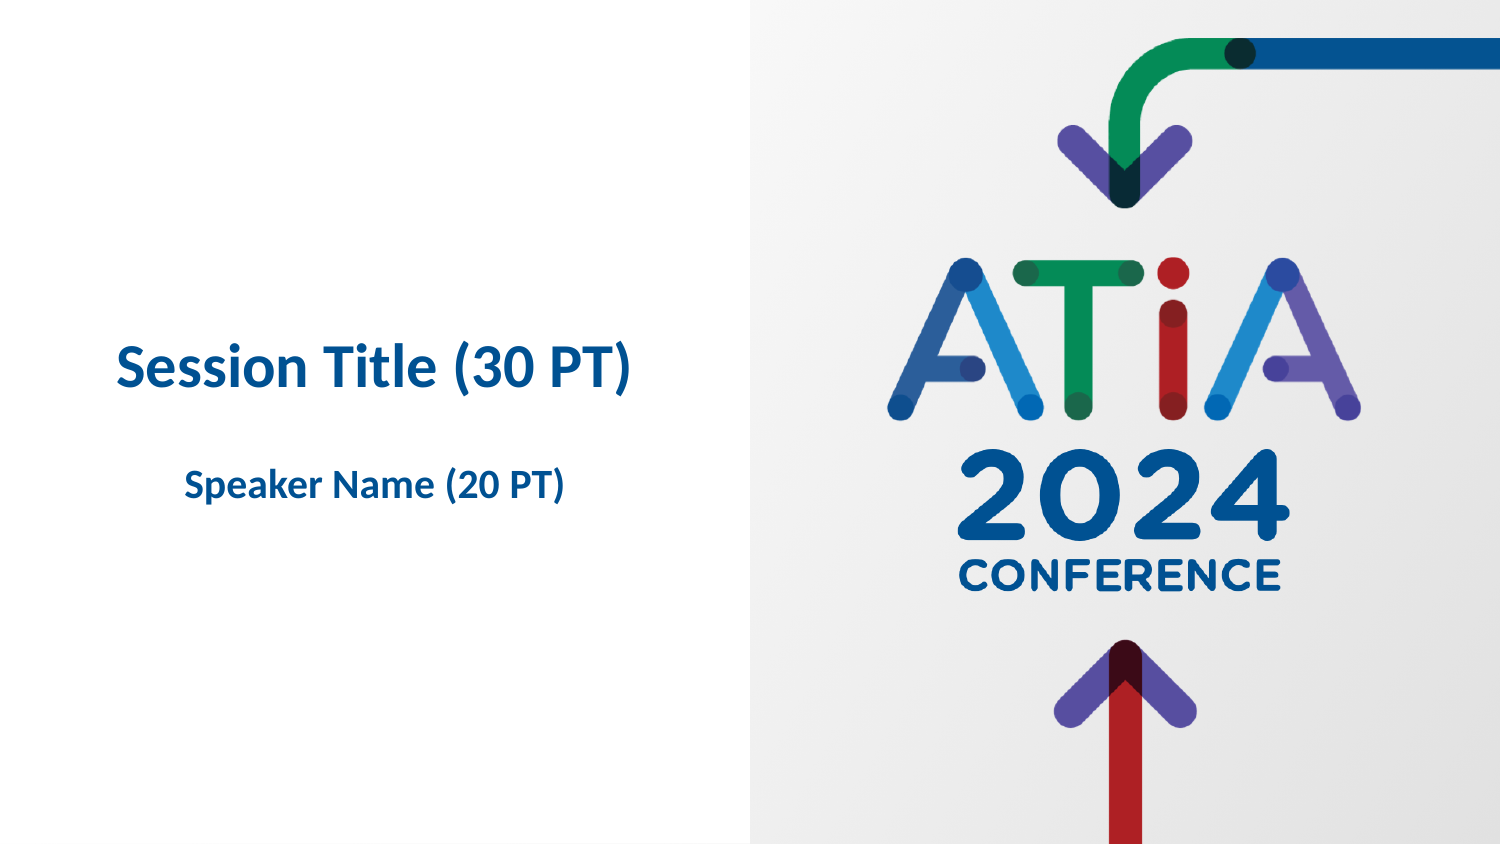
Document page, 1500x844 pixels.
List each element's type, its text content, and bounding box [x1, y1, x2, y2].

title Session Title (30 PT) Speaker Name (20 PT) [0, 0, 750, 844]
picture [750, 0, 1500, 844]
